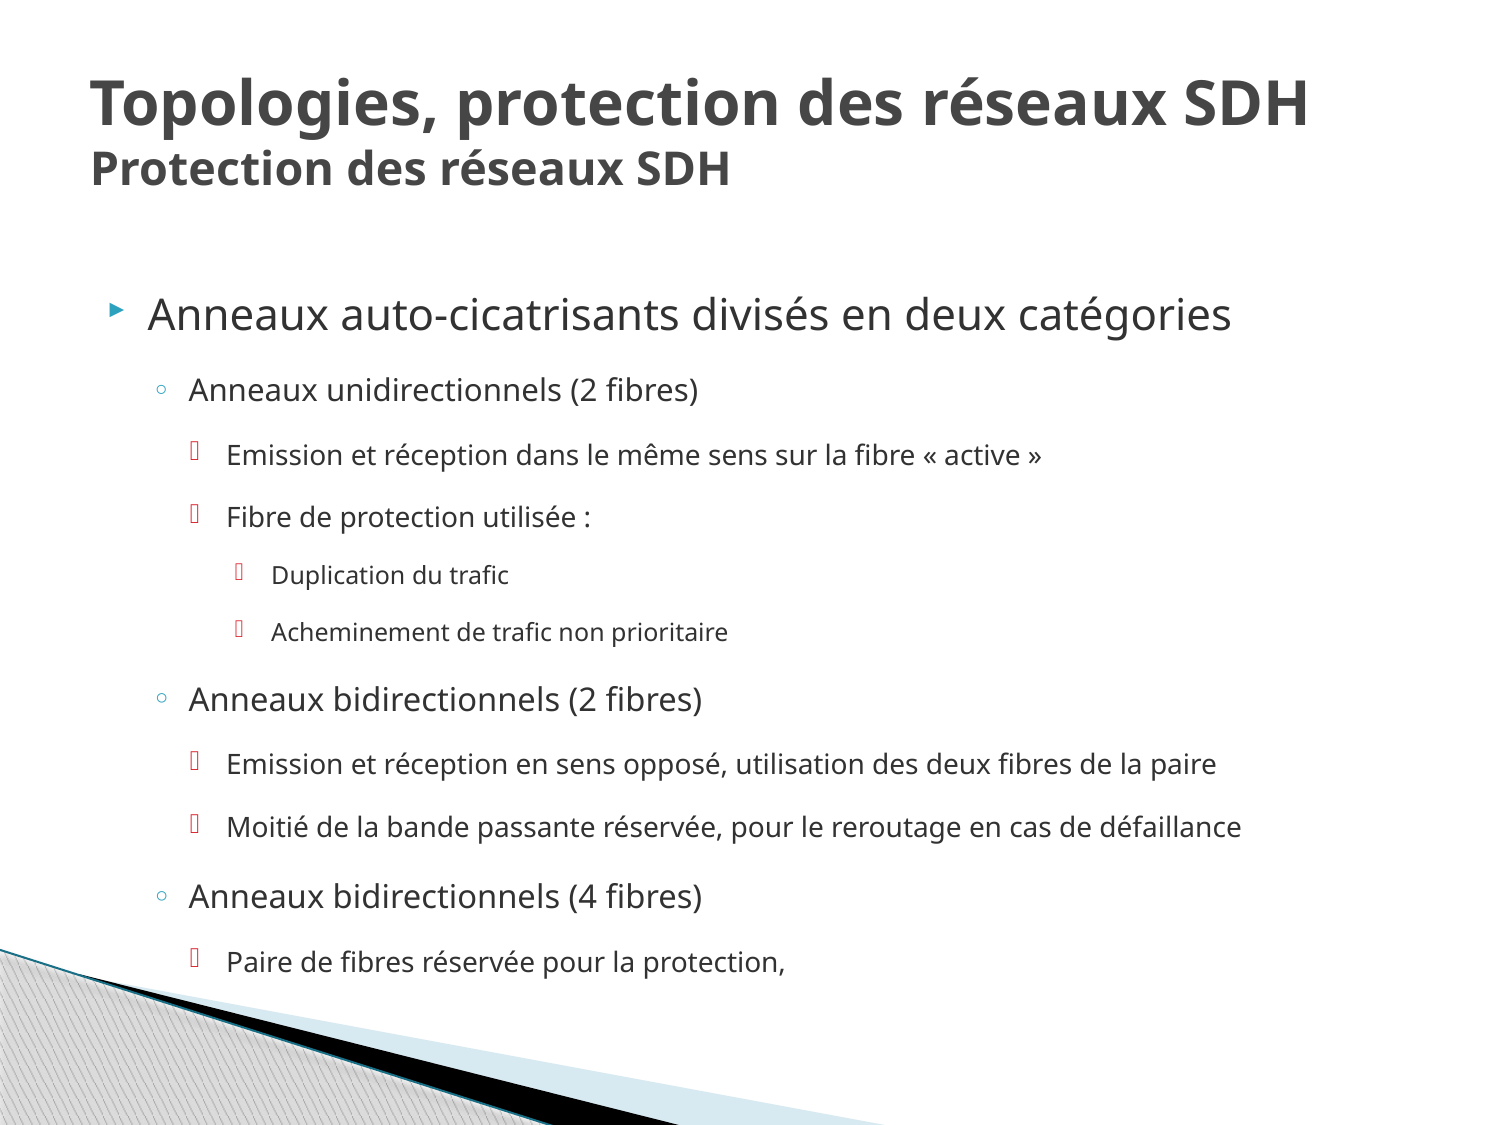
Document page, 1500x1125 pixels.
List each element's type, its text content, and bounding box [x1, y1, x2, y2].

list Anneaux auto-cicatrisants divisés en deux catégories Anneaux unidirectionnels (2 fibres) Emission et réception dans le même sens sur la fibre « active » Fibre de protection utilisée : Duplication du trafic Acheminement de trafic non prioritaire Anneaux bidirectionnels (2 fibres) Emission et réception en sens opposé, utilisation des deux fibres de la paire Moitié de la bande passante réservée, pour le reroutage en cas de défaillance Anneaux bidirectionnels (4 fibres) Paire de fibres réservée pour la protection, [75, 243, 1425, 986]
text_box Topologies, protection des réseaux SDH Protection des réseaux SDH [74, 35, 1425, 223]
